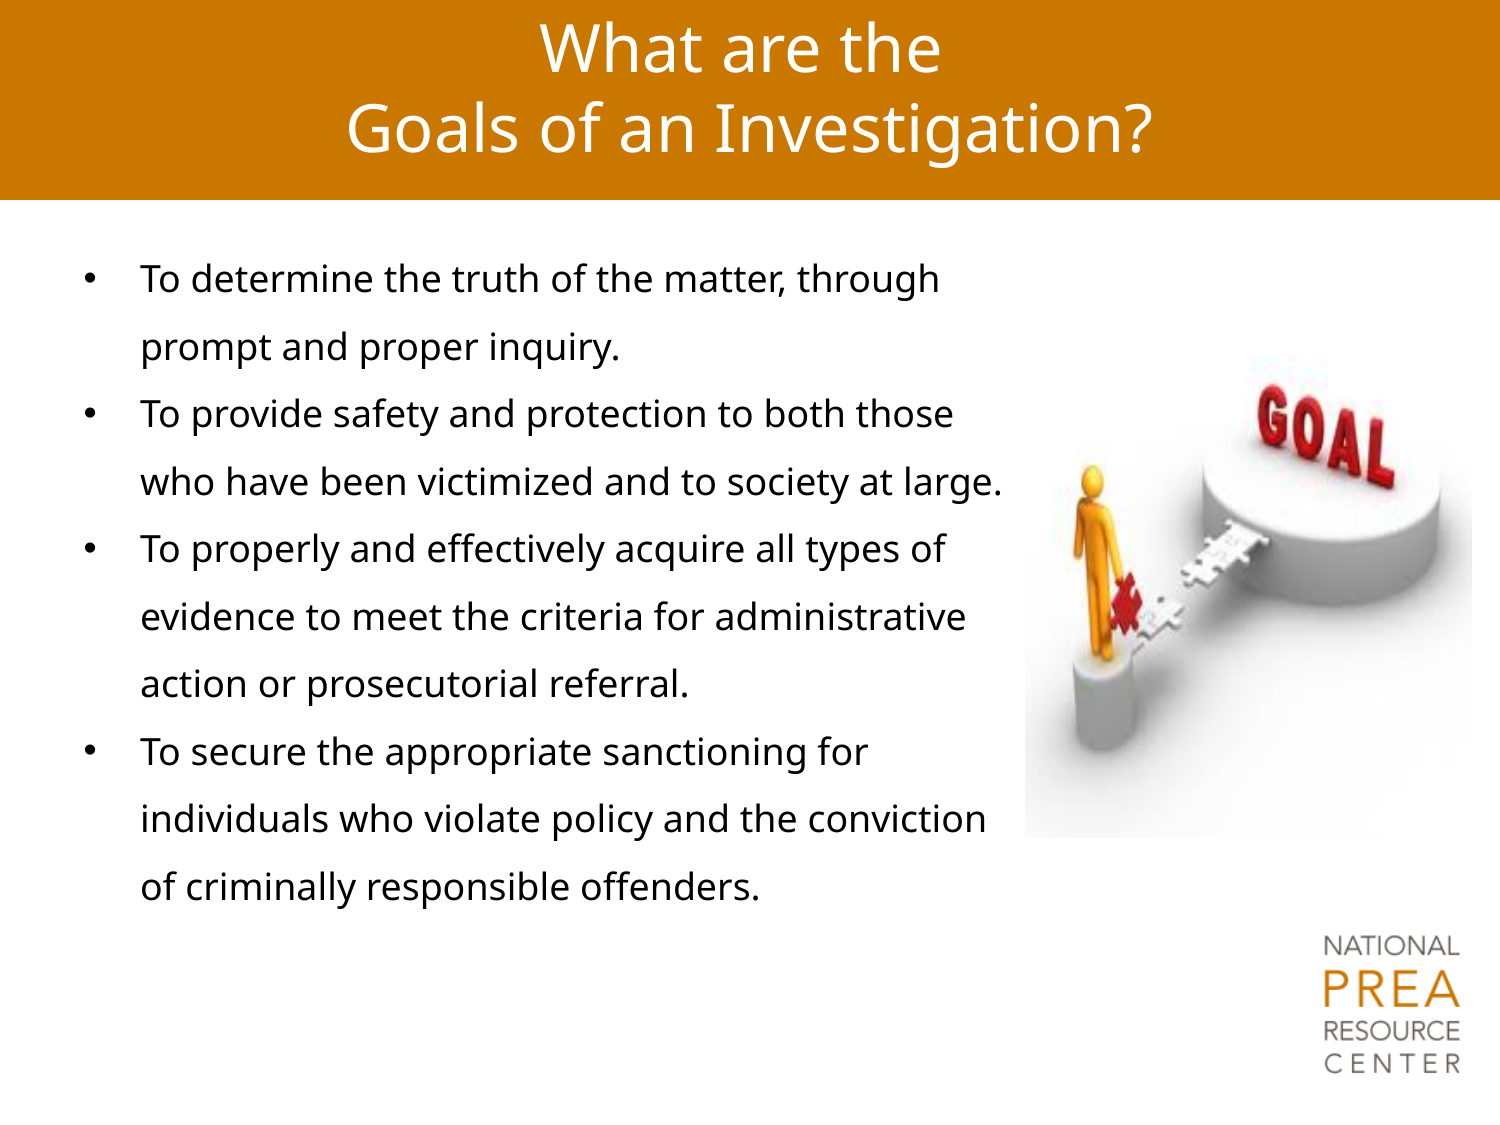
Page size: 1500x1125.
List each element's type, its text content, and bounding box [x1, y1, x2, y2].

title What are the Goals of an Investigation? [75, 13, 1425, 160]
list To determine the truth of the matter, through prompt and proper inquiry. To provide safety and protection to both those who have been victimized and to society at large. To properly and effectively acquire all types of evidence to meet the criteria for administrative action or prosecutorial referral. To secure the appropriate sanctioning for individuals who violate policy and the conviction of criminally responsible offenders. [68, 224, 1025, 988]
picture [1312, 924, 1474, 1086]
picture [1024, 315, 1473, 838]
